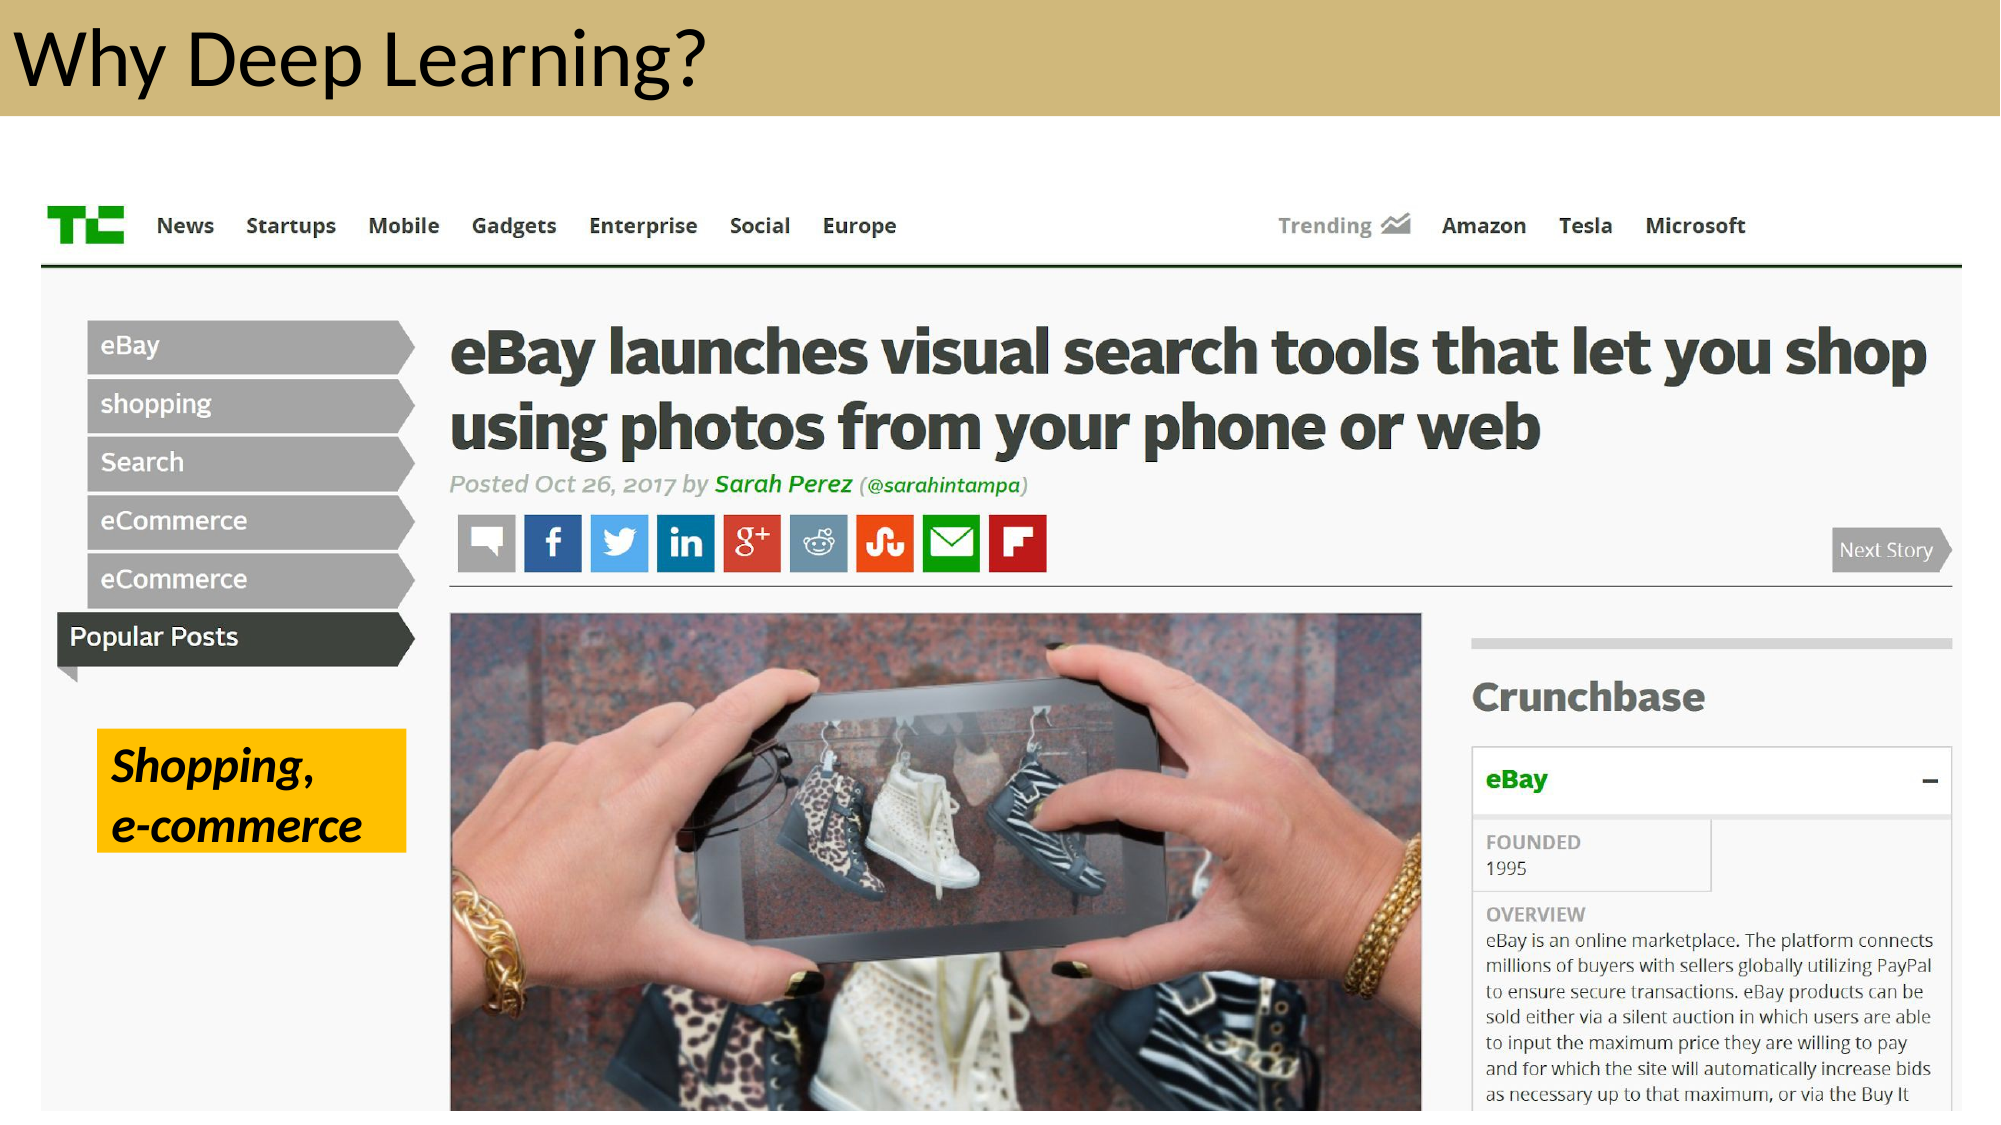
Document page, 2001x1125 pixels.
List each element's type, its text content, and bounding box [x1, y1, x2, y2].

picture [41, 203, 1962, 1111]
text_box [1619, 0, 2000, 117]
text_box [0, 0, 11, 117]
title Why Deep Learning? [11, 0, 1619, 191]
